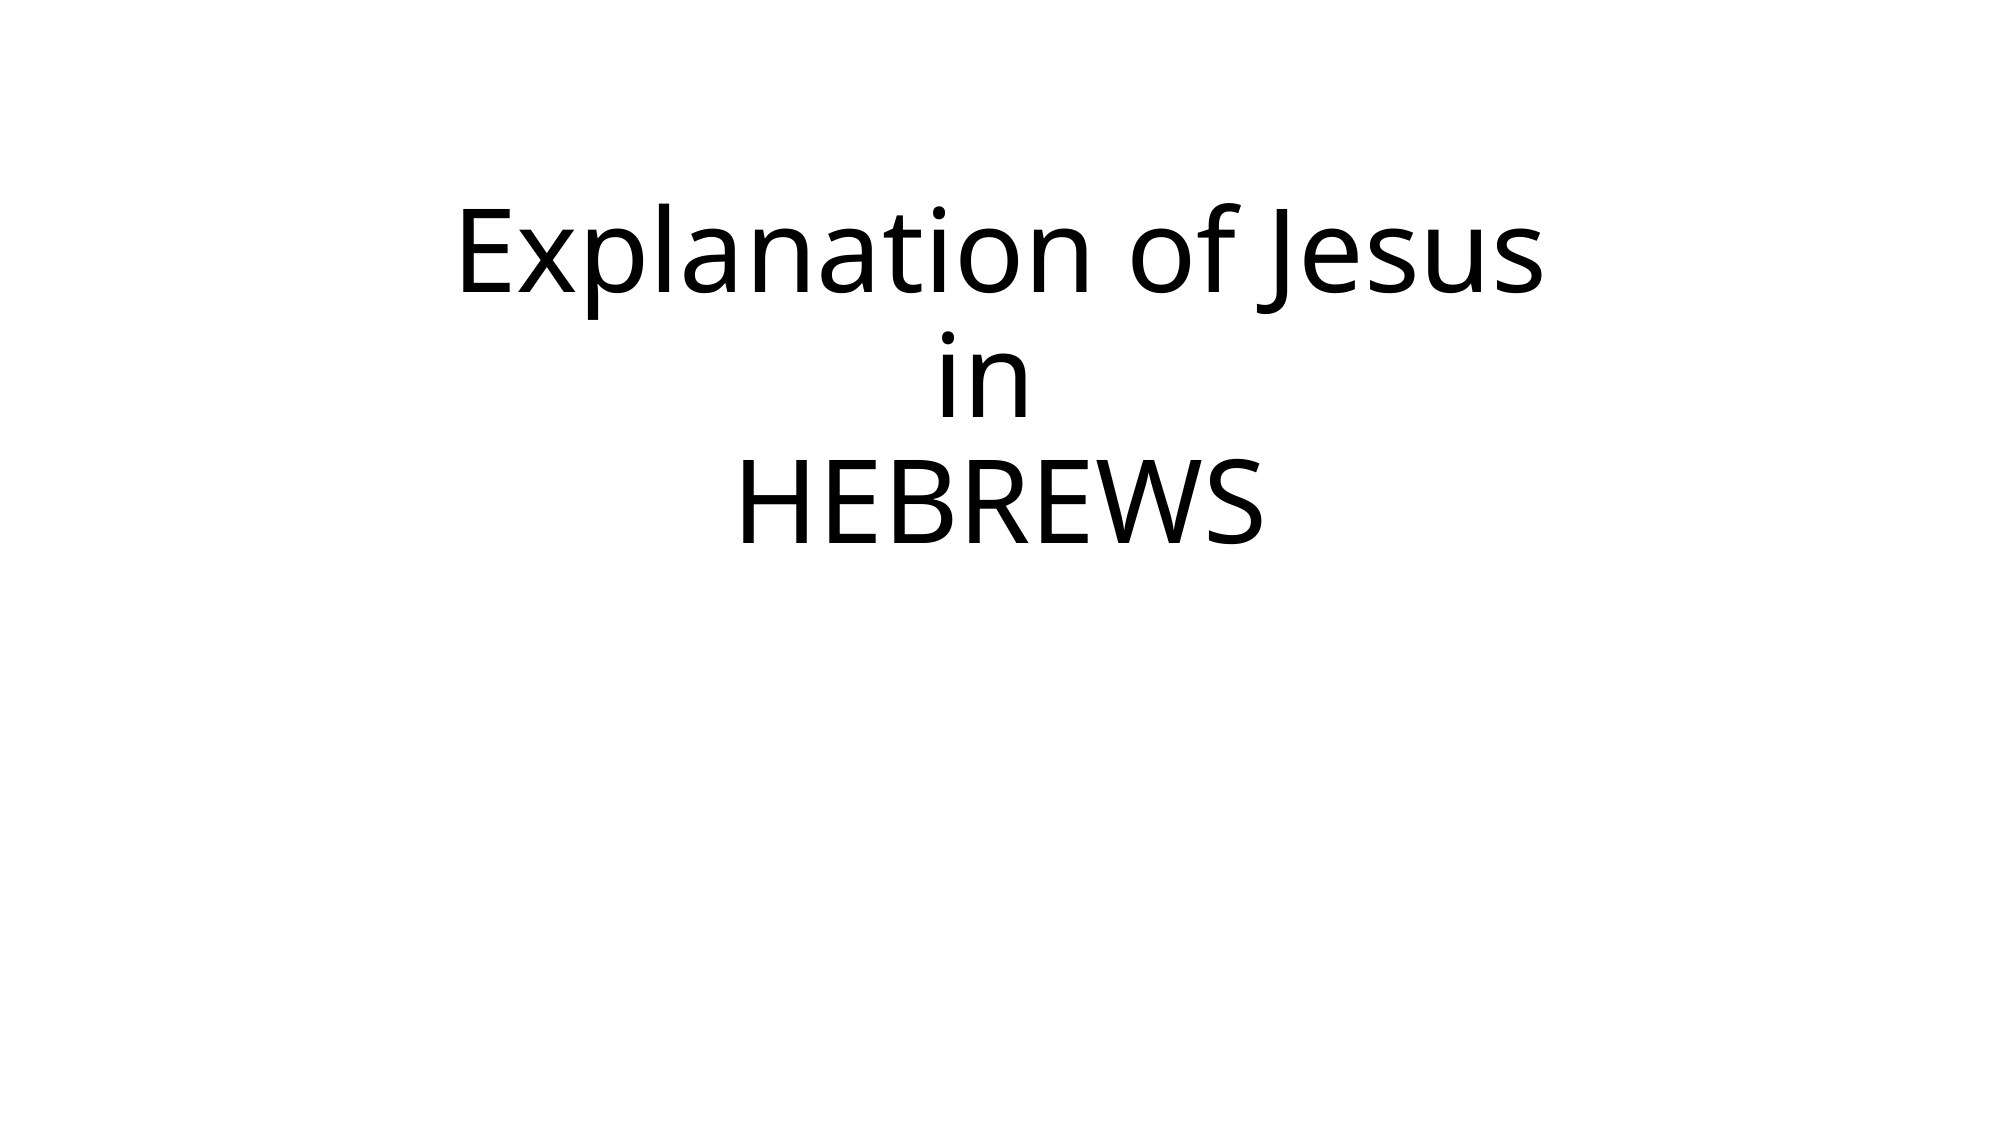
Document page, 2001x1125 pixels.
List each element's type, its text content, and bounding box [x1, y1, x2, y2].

title Explanation of Jesus in HEBREWS [249, 184, 1750, 576]
